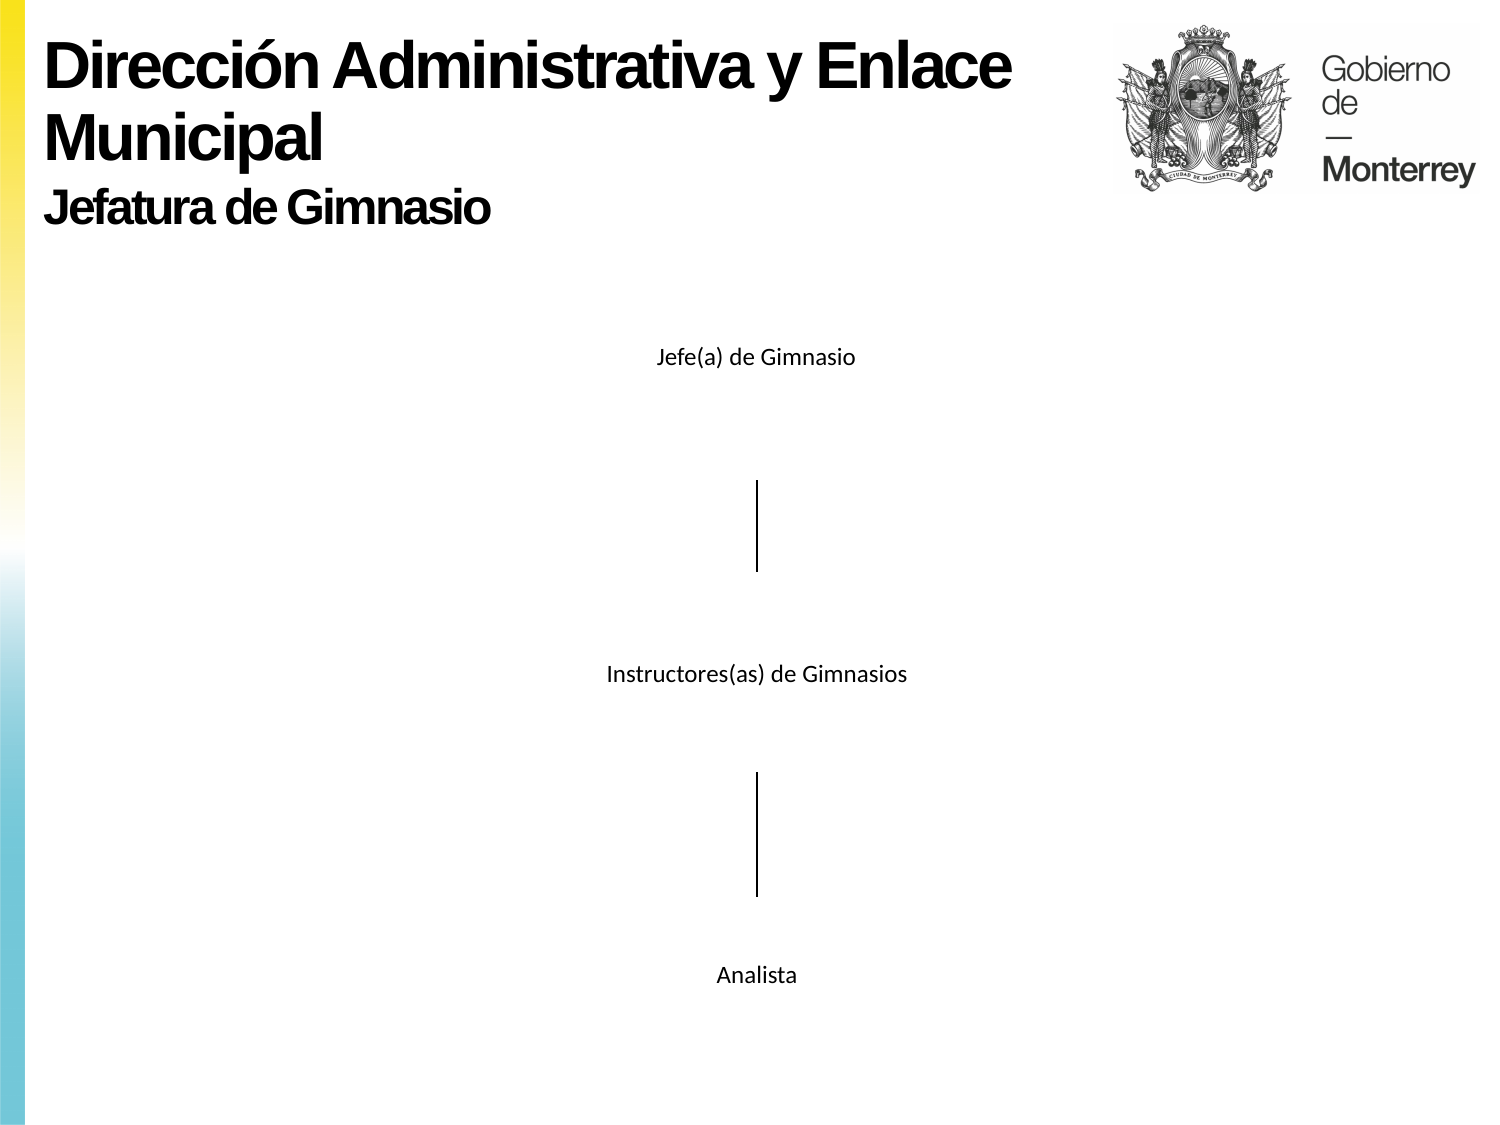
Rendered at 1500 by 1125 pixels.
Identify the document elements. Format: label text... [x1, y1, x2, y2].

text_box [383, 260, 1124, 1080]
picture [0, 0, 25, 1125]
picture [1149, 23, 1480, 194]
text_box Dirección Administrativa y Enlace Municipal Jefatura de Gimnasio [28, 23, 1149, 243]
